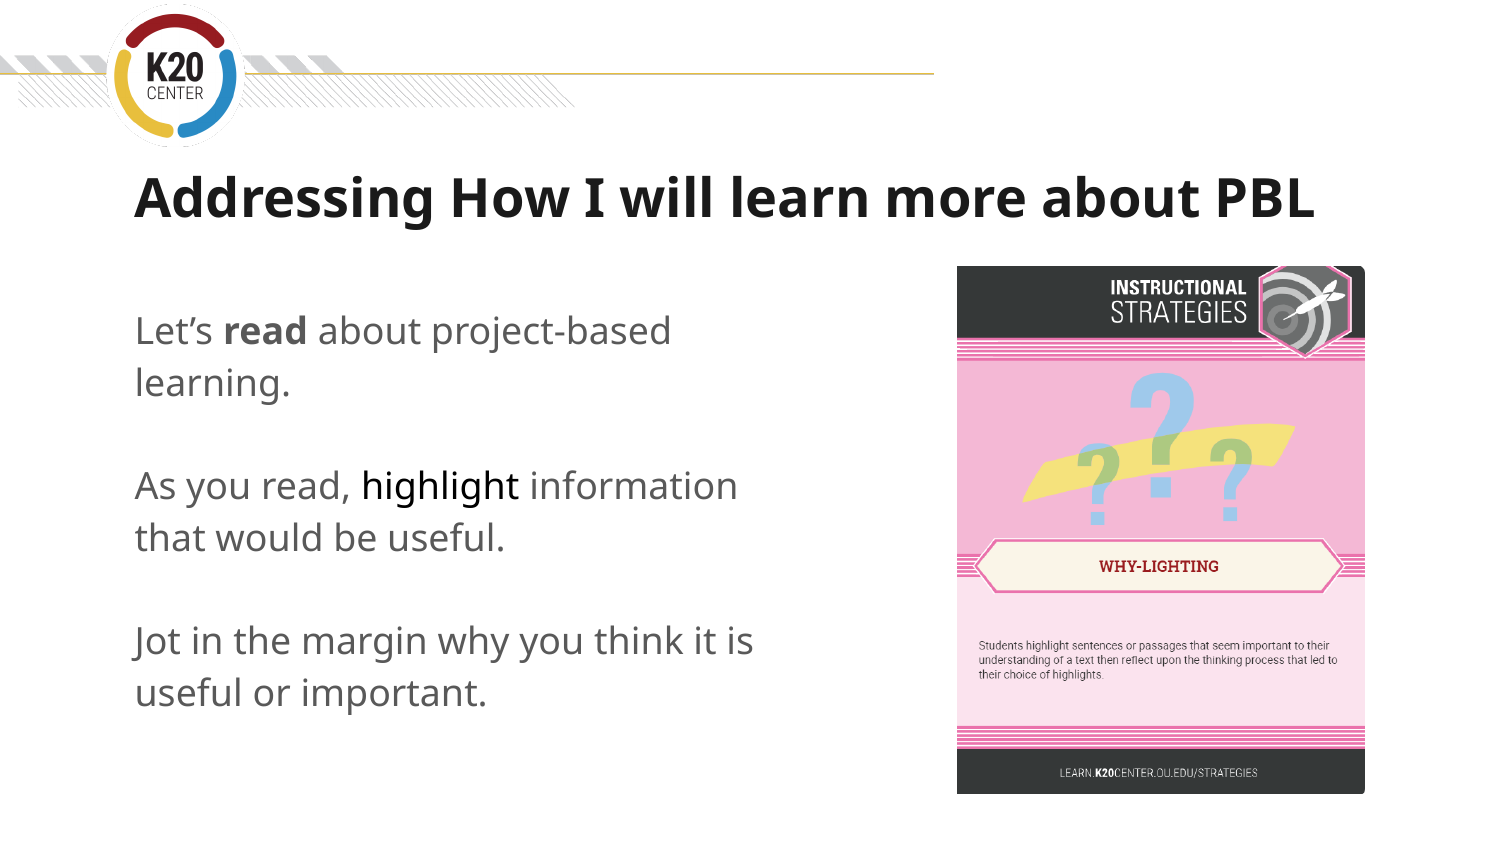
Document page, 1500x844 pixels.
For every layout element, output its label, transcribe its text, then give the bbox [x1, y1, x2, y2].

title Addressing How I will learn more about PBL [119, 148, 1381, 237]
list Let’s read about project-based learning. As you read, highlight information that would be useful. Jot in the margin why you think it is useful or important. [119, 285, 834, 657]
picture [957, 266, 1366, 794]
picture [0, 0, 934, 147]
